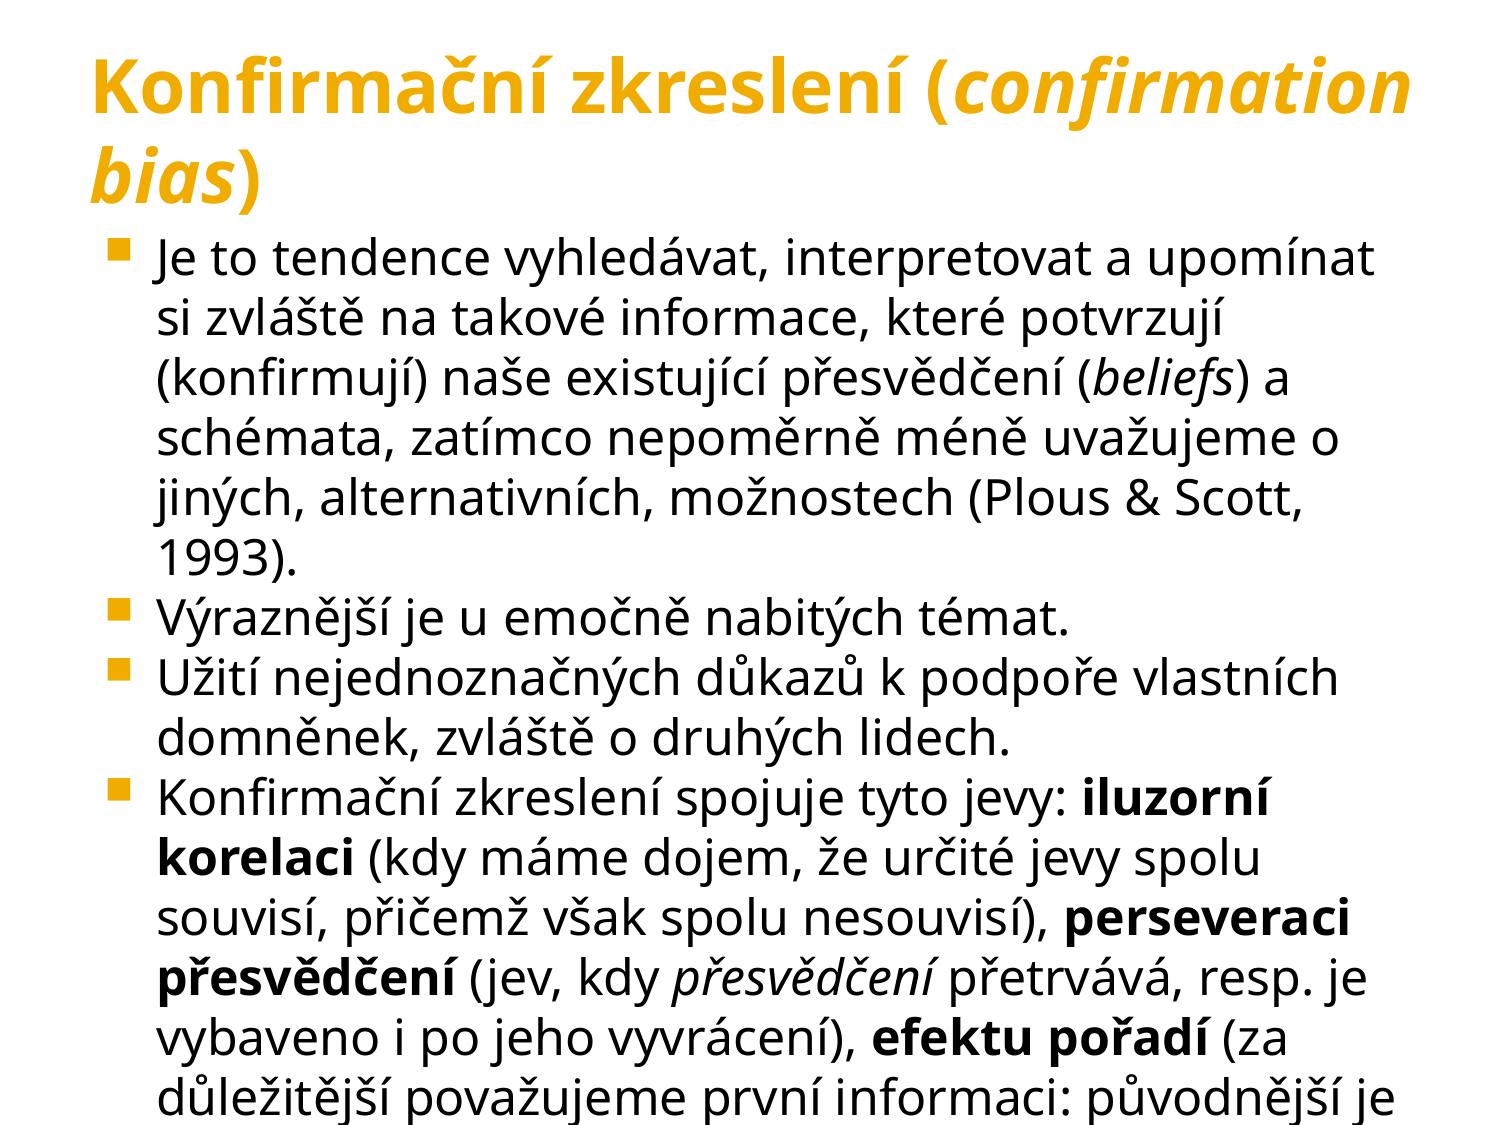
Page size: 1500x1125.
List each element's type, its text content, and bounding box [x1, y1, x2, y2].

text_box Je to tendence vyhledávat, interpretovat a upomínat si zvláště na takové informace, které potvrzují (konfirmují) naše existující přesvědčení (beliefs) a schémata, zatímco nepoměrně méně uvažujeme o jiných, alternativních, možnostech (Plous & Scott, 1993). Výraznější je u emočně nabitých témat. Užití nejednoznačných důkazů k podpoře vlastních domněnek, zvláště o druhých lidech. Konfirmační zkreslení spojuje tyto jevy: iluzorní korelaci (kdy máme dojem, že určité jevy spolu souvisí, přičemž však spolu nesouvisí), perseveraci přesvědčení (jev, kdy přesvědčení přetrvává, resp. je vybaveno i po jeho vyvrácení), efektu pořadí (za důležitější považujeme první informaci: původnější je lepší). [75, 210, 1425, 1049]
text_box Konfirmační zkreslení (confirmation bias) [75, 25, 1425, 210]
